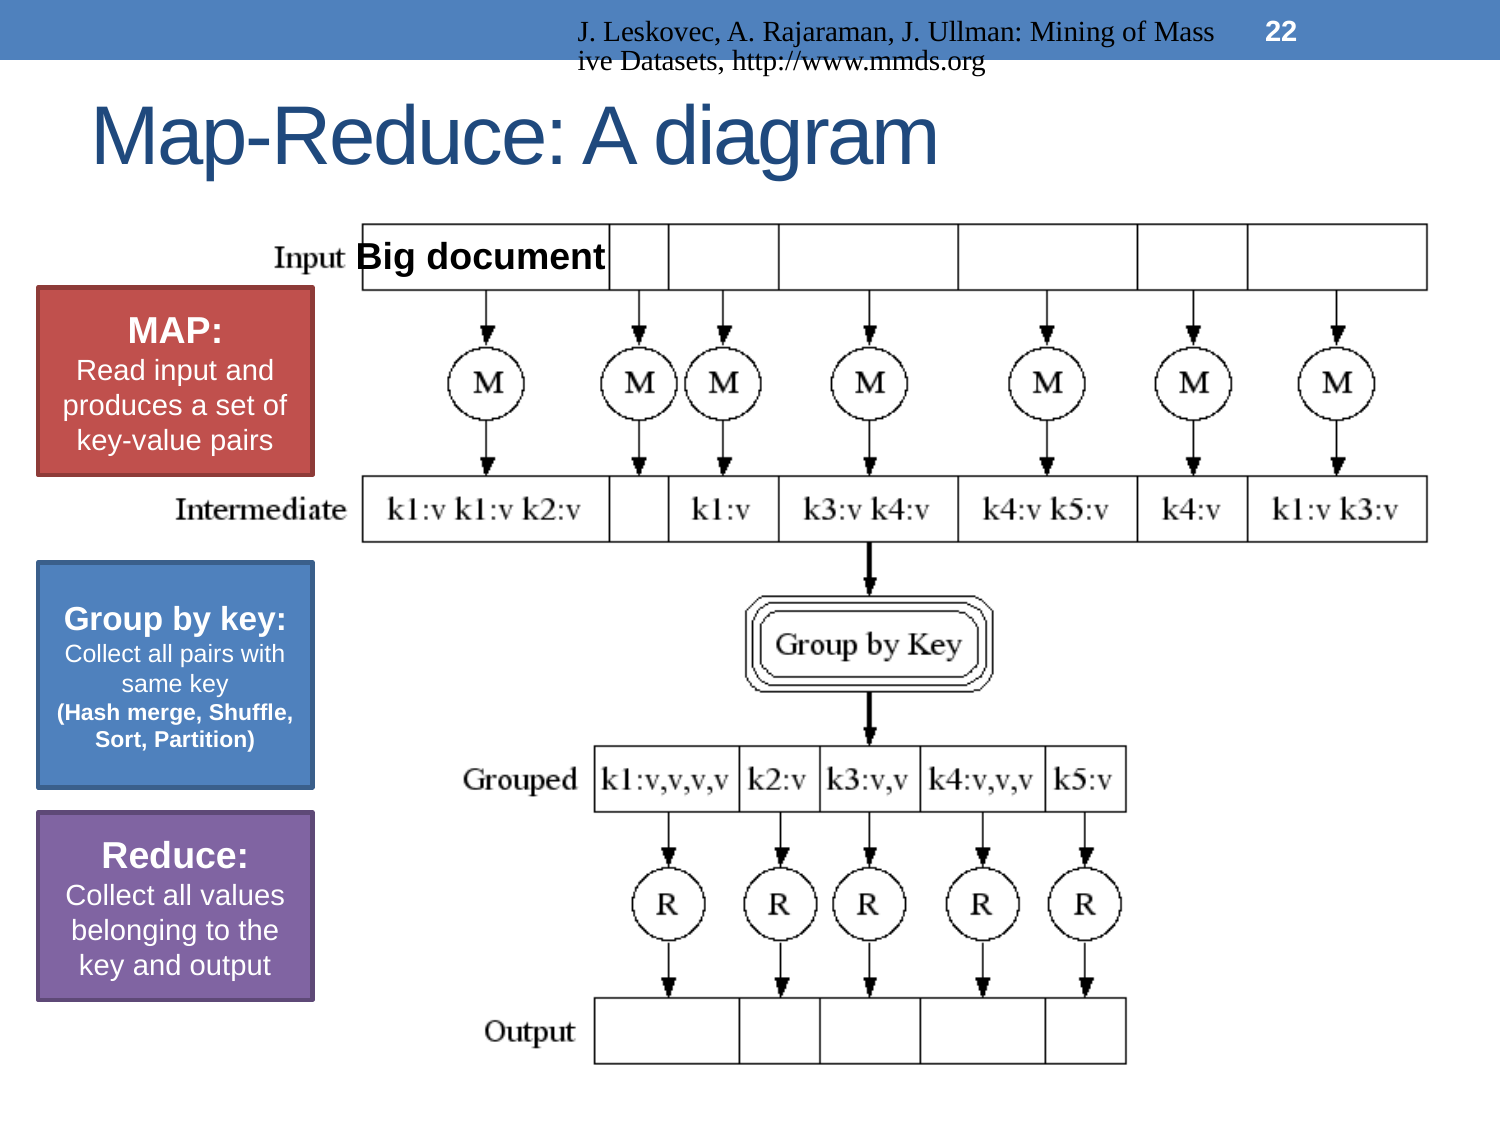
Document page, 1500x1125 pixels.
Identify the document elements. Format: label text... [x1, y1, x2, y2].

title Map-Reduce: A diagram [75, 50, 1425, 213]
text_box Reduce: Collect all values belonging to the key and output [36, 810, 147, 1002]
footer J. Leskovec, A. Rajaraman, J. Ullman: Mining of Massive Datasets, http://www.mmds.org [562, 3, 1238, 57]
text_box MAP: Read input and produces a set of key-value pairs [36, 285, 147, 477]
slide_number 22 [1250, 3, 1425, 57]
picture [150, 199, 1438, 1088]
text_box Group by key: Collect all pairs with same key (Hash merge, Shuffle, Sort, Partition) [36, 560, 147, 790]
